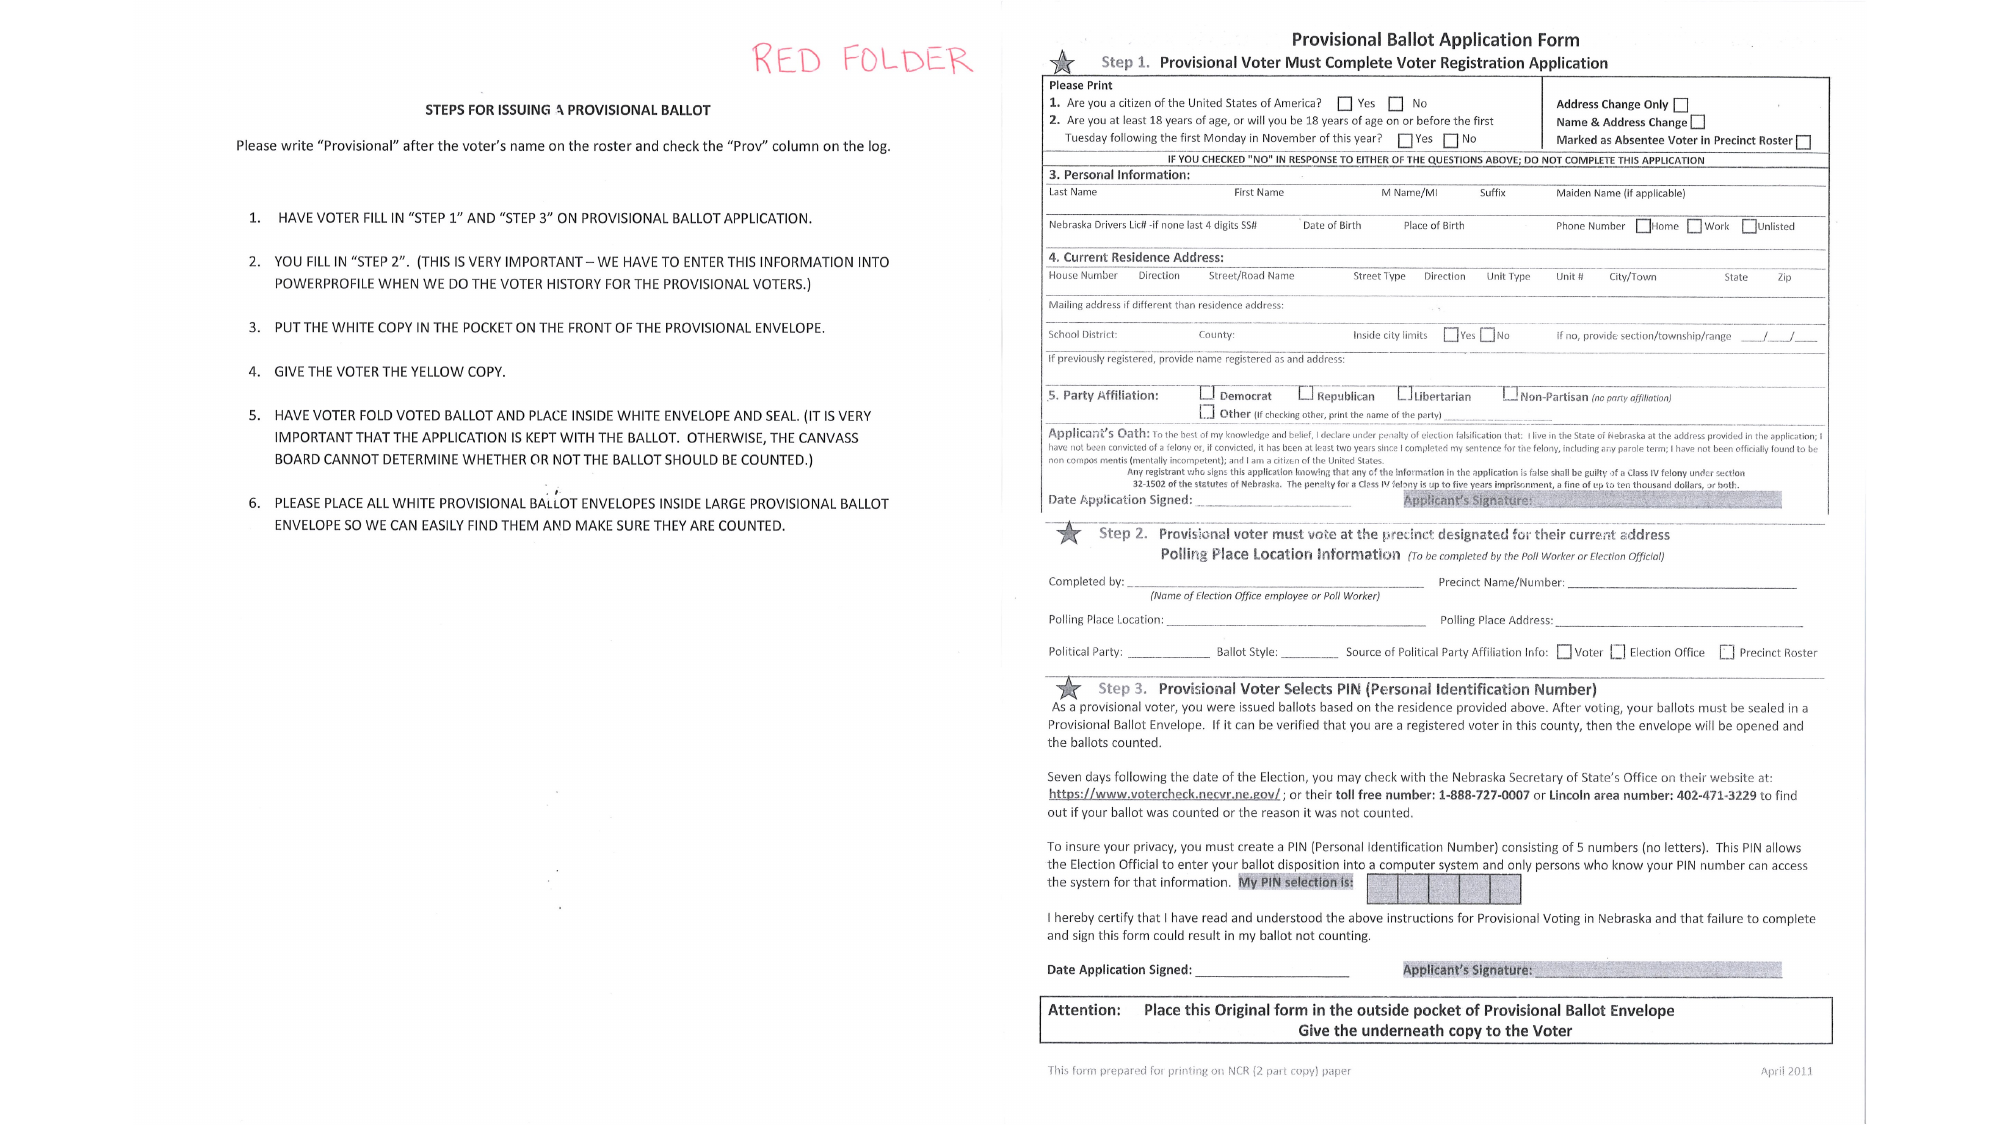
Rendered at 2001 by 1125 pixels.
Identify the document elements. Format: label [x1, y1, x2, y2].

list [133, 0, 1867, 1125]
